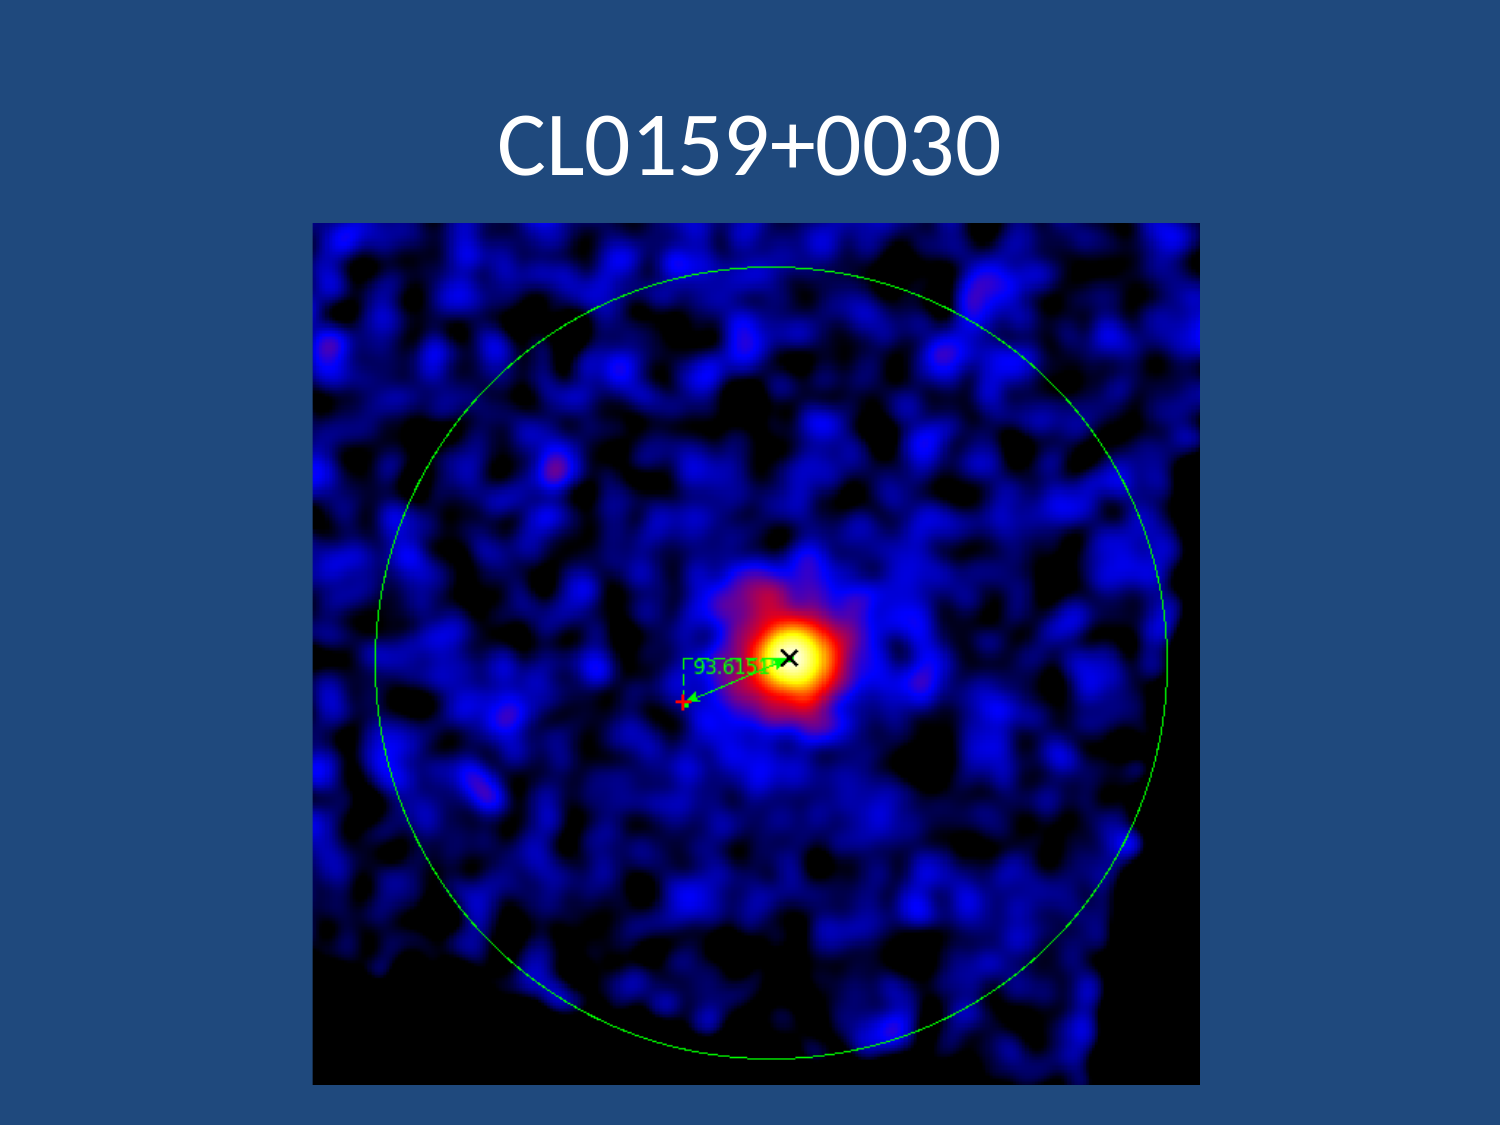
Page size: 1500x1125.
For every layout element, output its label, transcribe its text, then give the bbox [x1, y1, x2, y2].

picture [312, 223, 1201, 1085]
title CL0159+0030 [75, 45, 1425, 233]
